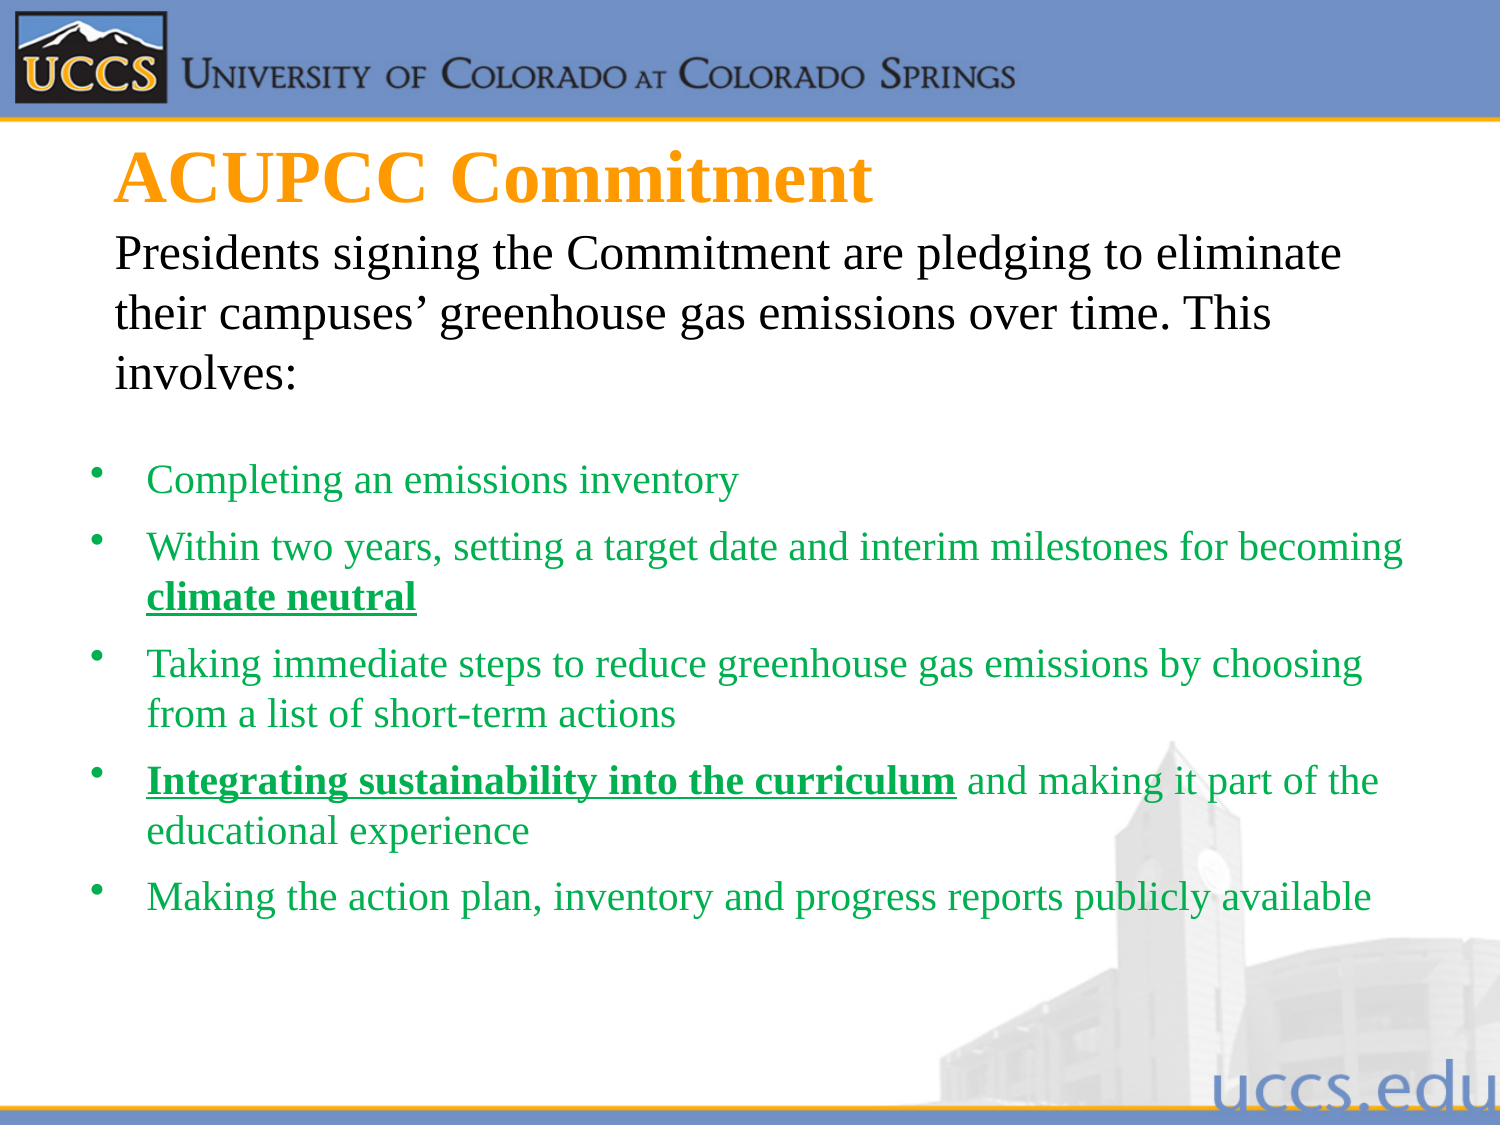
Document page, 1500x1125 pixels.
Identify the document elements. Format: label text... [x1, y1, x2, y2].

text_box Presidents signing the Commitment are pledging to eliminate their campuses’ greenhouse gas emissions over time. This involves: [99, 212, 1438, 408]
picture [0, 0, 1500, 1125]
title ACUPCC Commitment [74, 107, 913, 238]
list Completing an emissions inventory Within two years, setting a target date and interim milestones for becoming climate neutral Taking immediate steps to reduce greenhouse gas emissions by choosing from a list of short-term actions Integrating sustainability into the curriculum and making it part of the educational experience Making the action plan, inventory and progress reports publicly available [74, 449, 1463, 1125]
